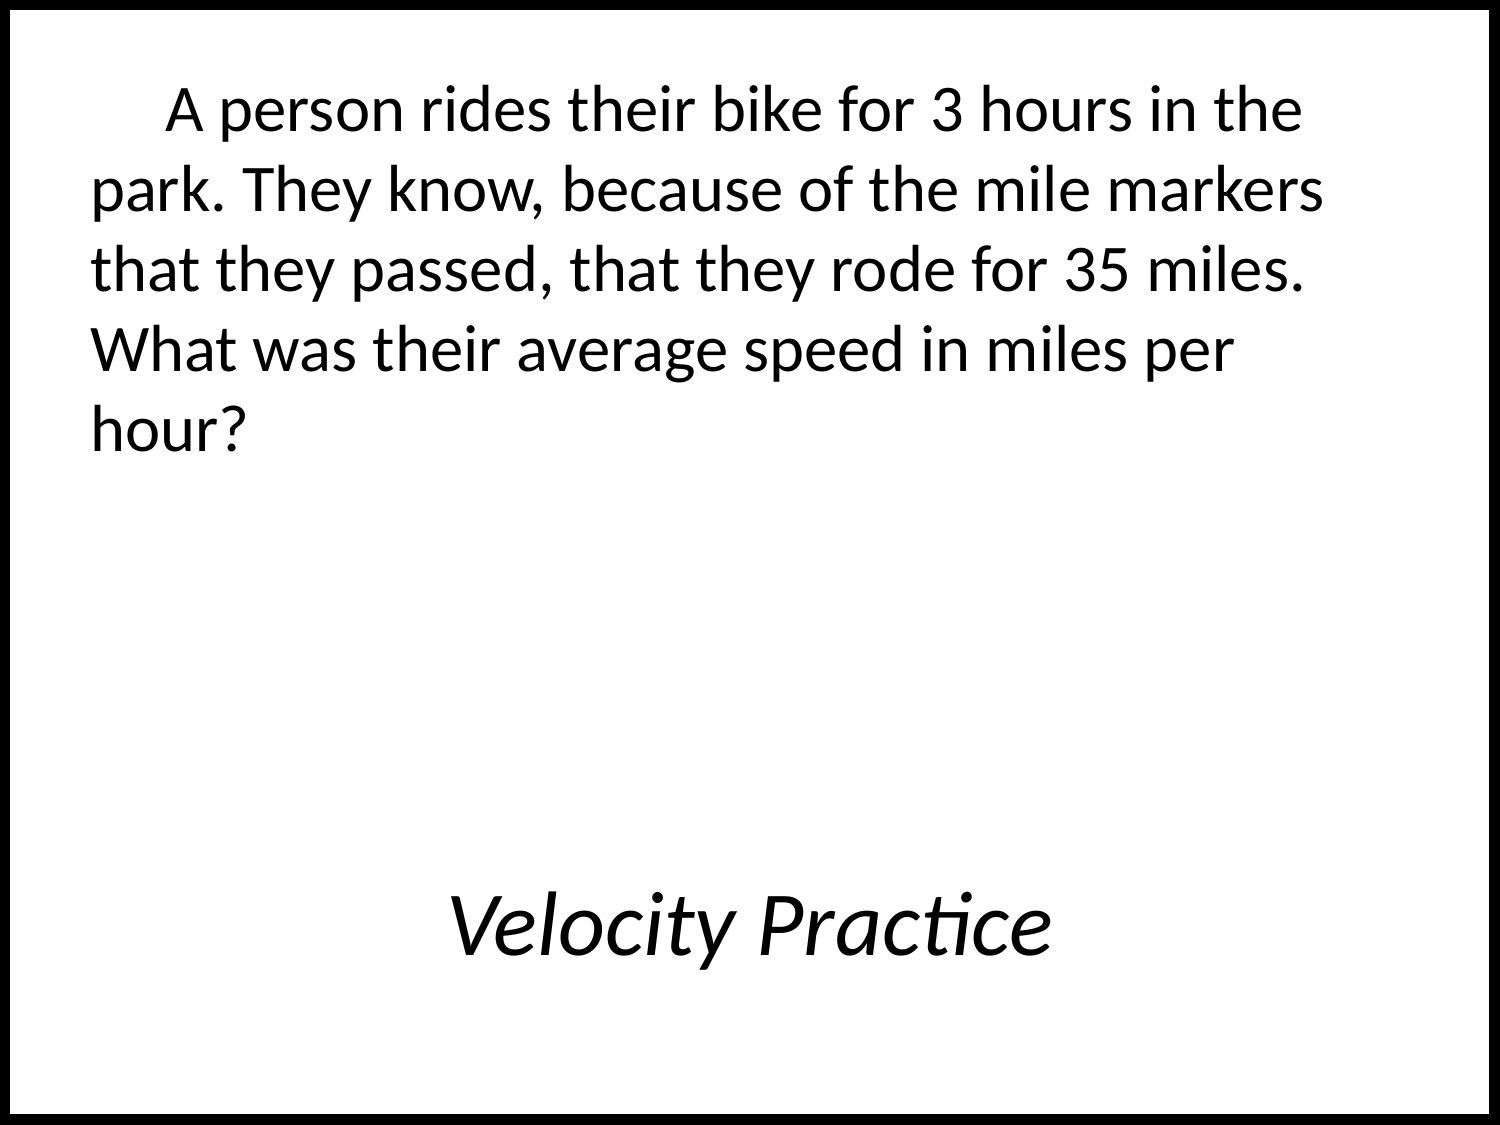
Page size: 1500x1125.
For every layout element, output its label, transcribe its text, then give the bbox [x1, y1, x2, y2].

list A person rides their bike for 3 hours in the park. They know, because of the mile markers that they passed, that they rode for 35 miles. What was their average speed in miles per hour? [75, 57, 1425, 675]
title Velocity Practice [75, 825, 1425, 1013]
